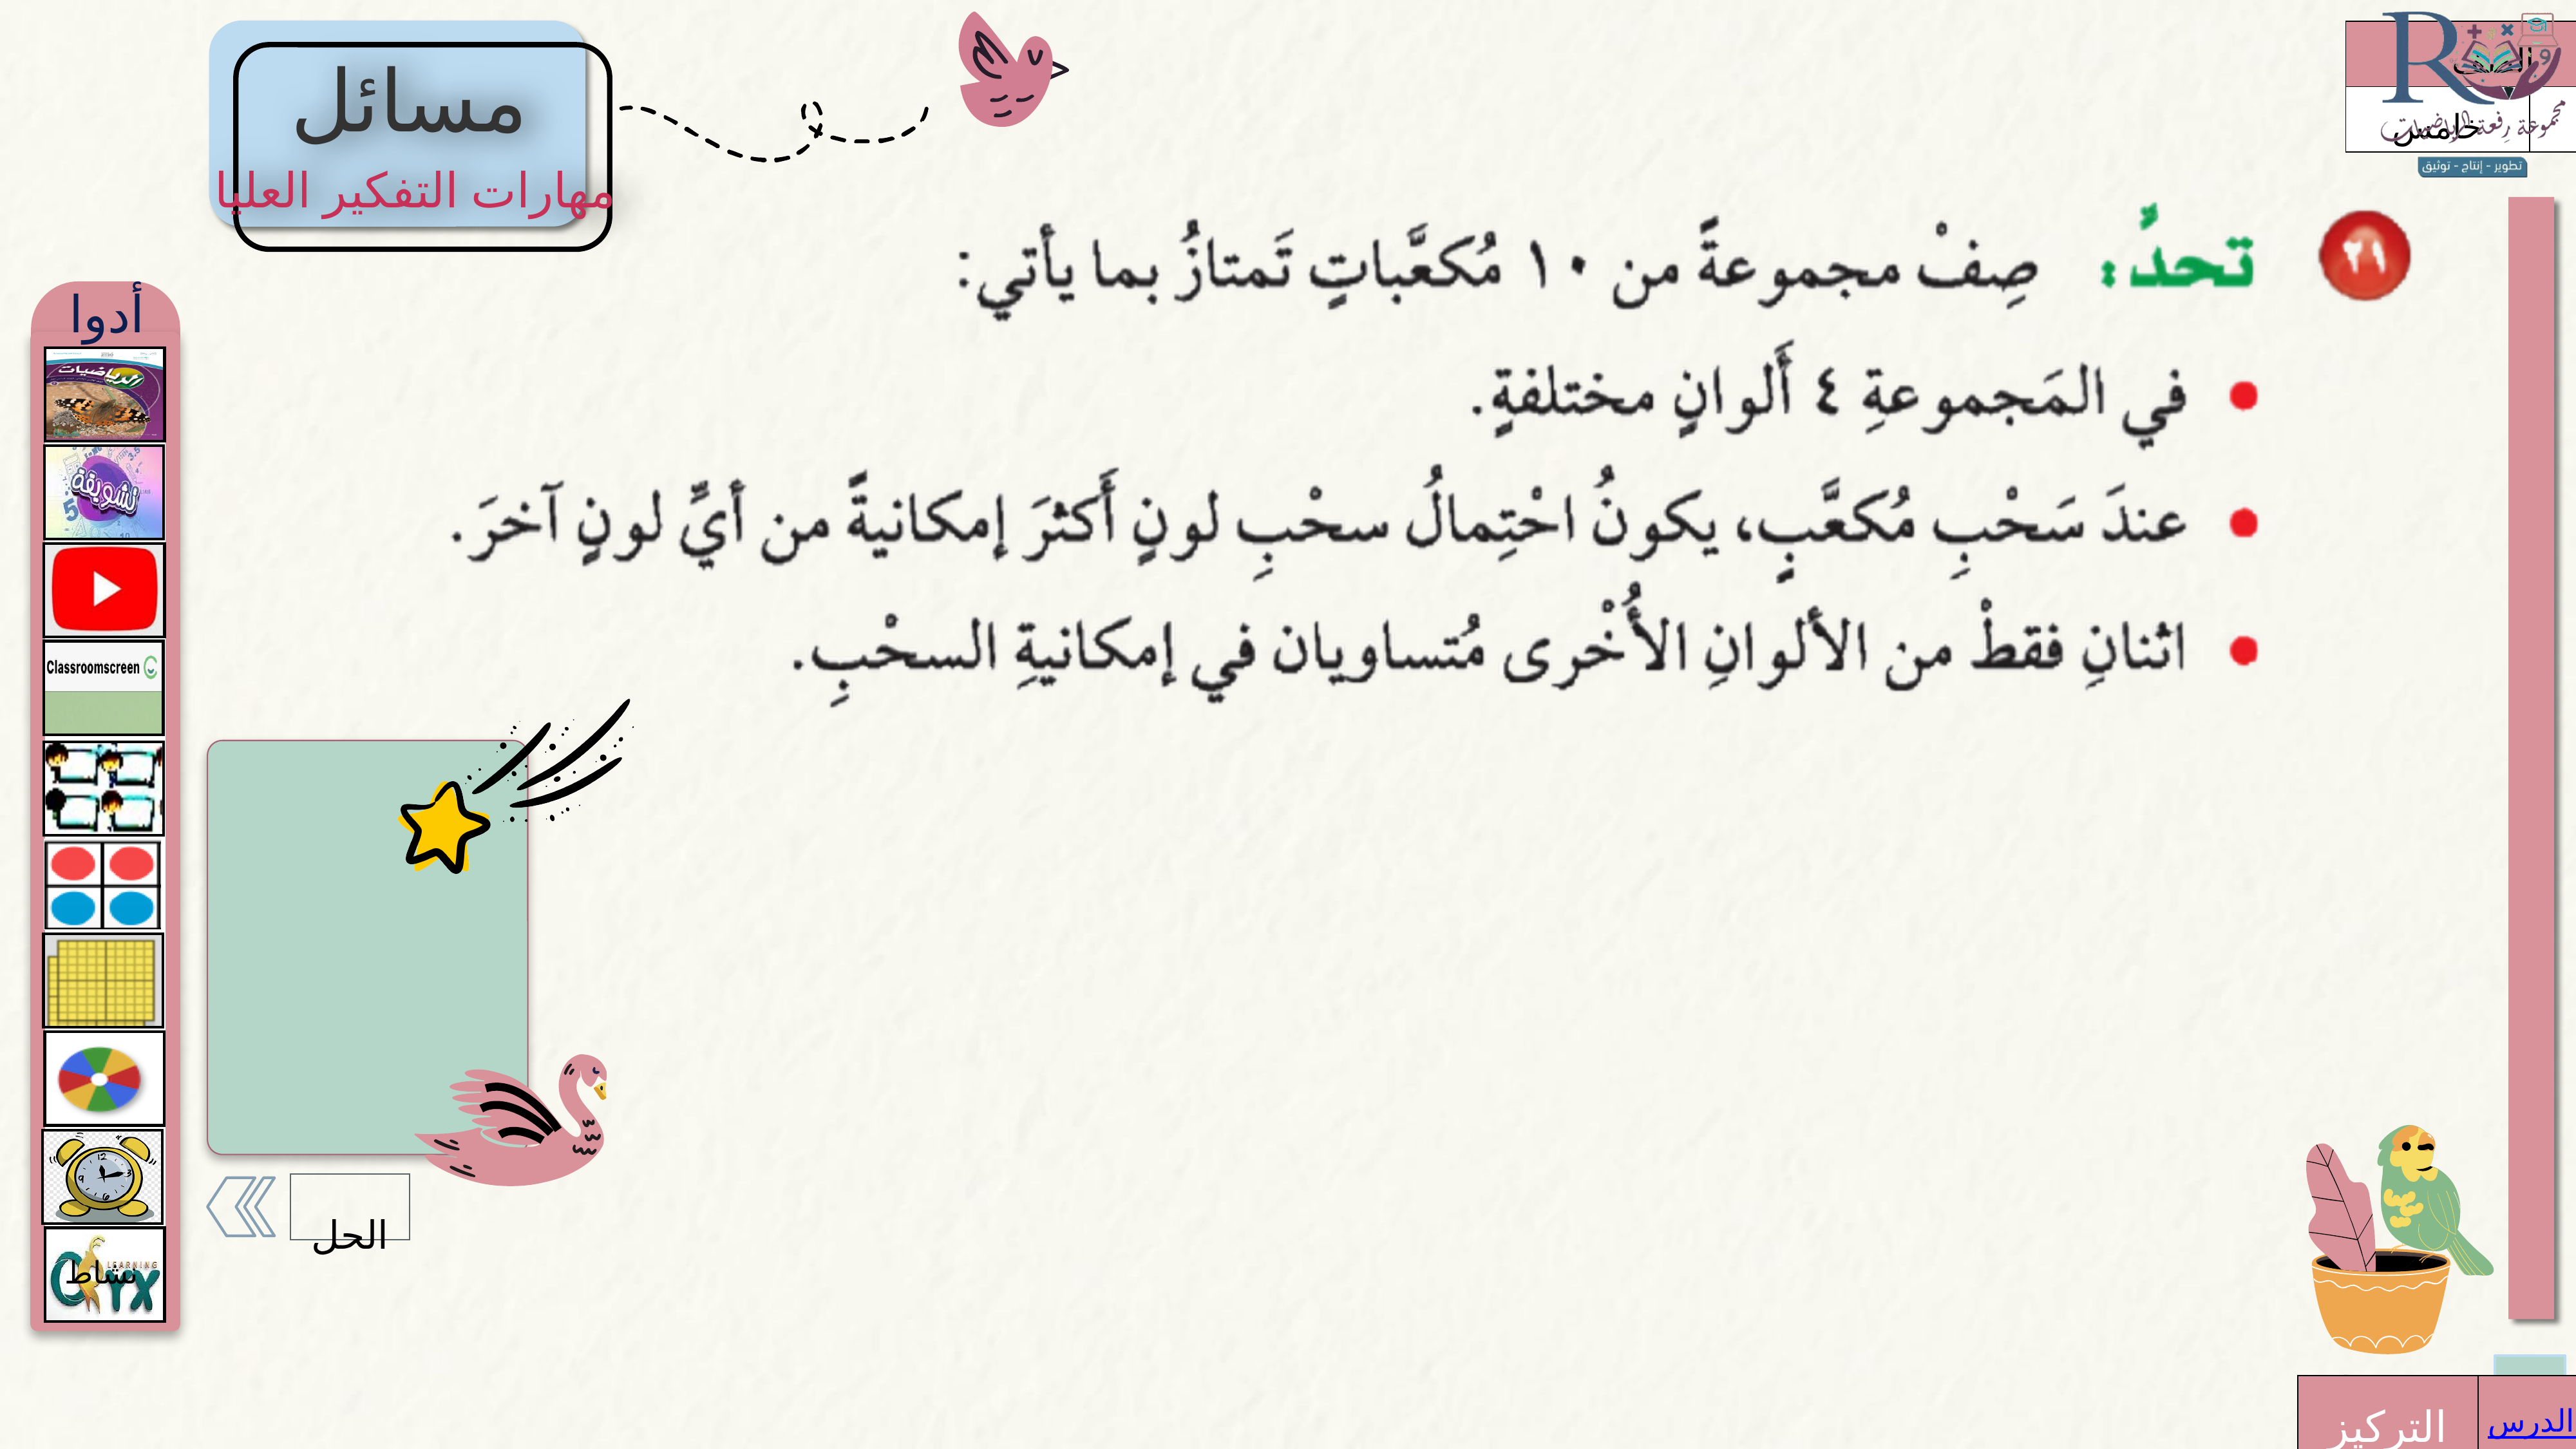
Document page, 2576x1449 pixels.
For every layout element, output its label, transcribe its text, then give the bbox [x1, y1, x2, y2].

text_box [216, 661, 651, 1199]
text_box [191, 20, 629, 250]
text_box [2306, 1124, 2494, 1355]
table_header التركيز [2298, 1376, 2477, 1449]
picture [336, 1240, 353, 1245]
table_header فكرة الدرس [2479, 1376, 2576, 1449]
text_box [0, 269, 208, 1324]
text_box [216, 1211, 410, 1240]
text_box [619, 11, 1070, 163]
picture [0, 0, 2576, 1449]
picture [359, 1240, 370, 1245]
